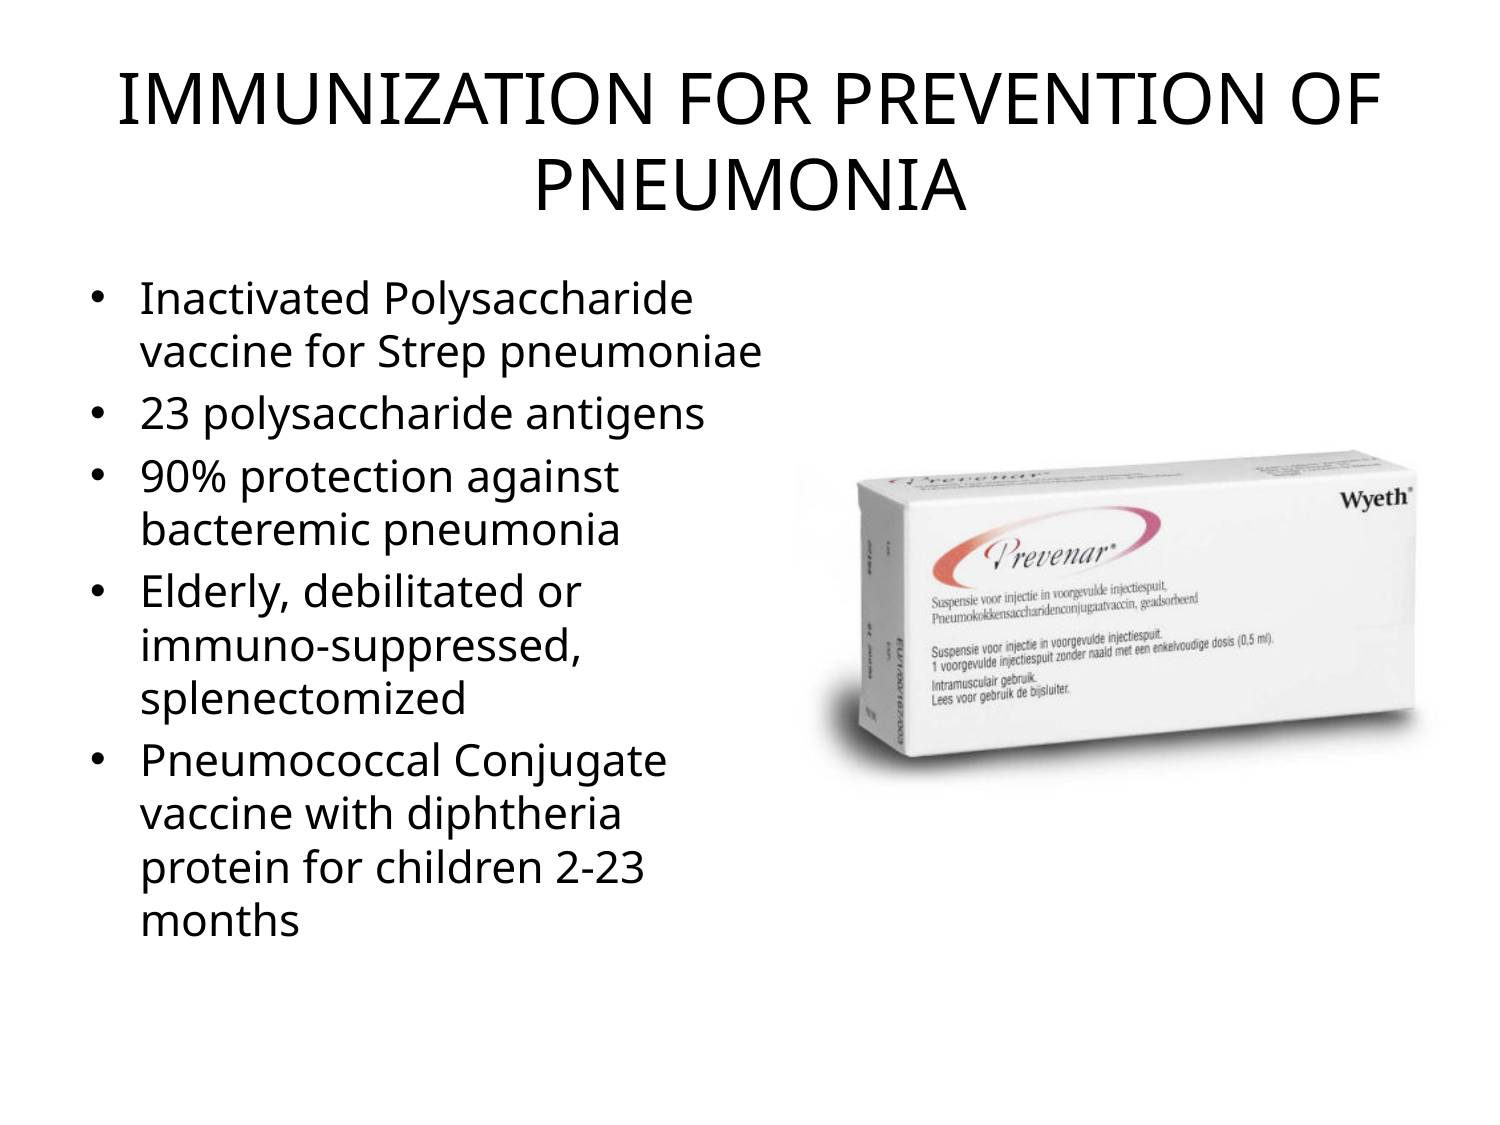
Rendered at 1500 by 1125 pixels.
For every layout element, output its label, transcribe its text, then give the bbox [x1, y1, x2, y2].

title IMMUNIZATION FOR PREVENTION OF PNEUMONIA [75, 45, 1425, 233]
picture [796, 420, 1461, 801]
list Inactivated Polysaccharide vaccine for Strep pneumoniae 23 polysaccharide antigens 90% protection against bacteremic pneumonia Elderly, debilitated or immuno-suppressed, splenectomized Pneumococcal Conjugate vaccine with diphtheria protein for children 2-23 months [75, 262, 786, 1005]
